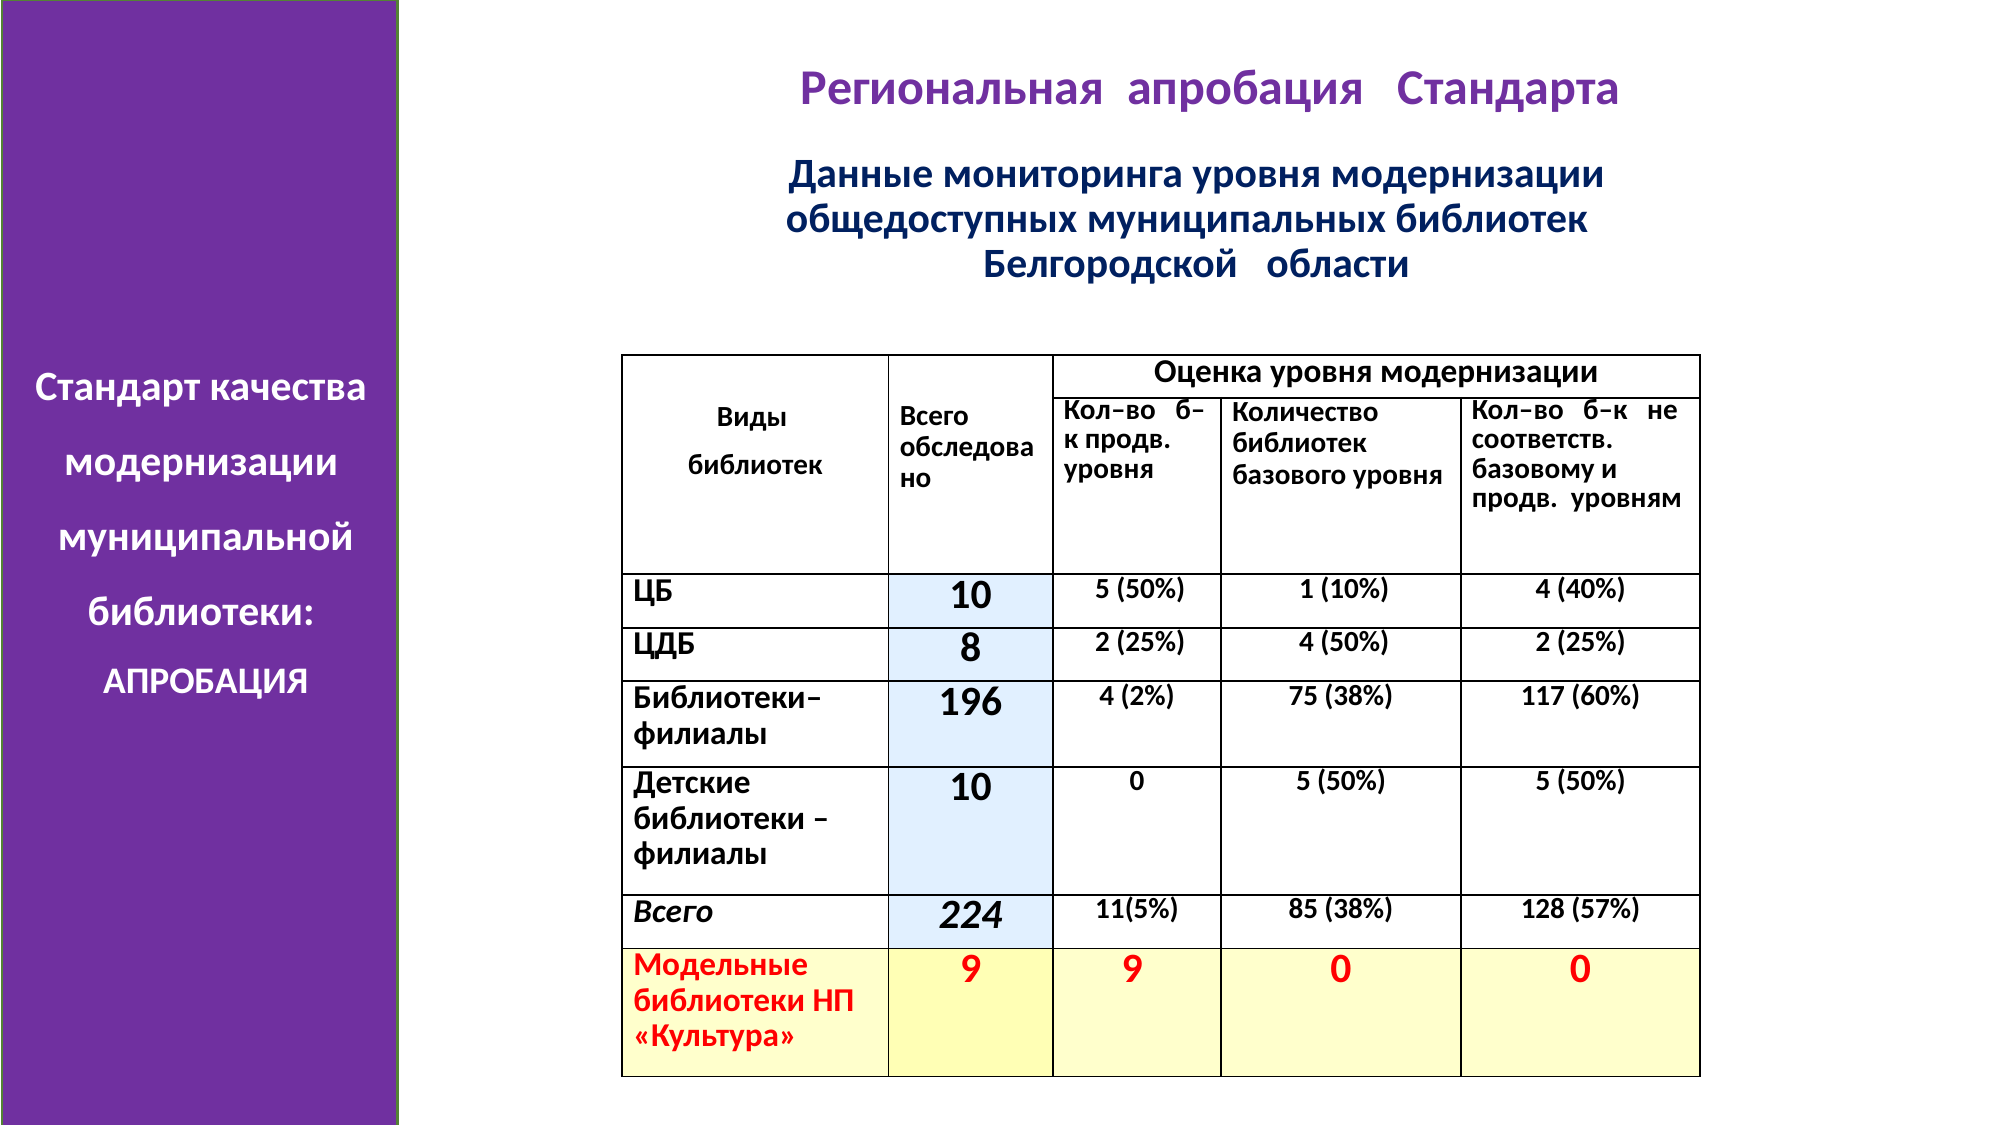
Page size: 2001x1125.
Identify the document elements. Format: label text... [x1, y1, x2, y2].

table_cell 4 (2%) [1054, 682, 1220, 766]
table_cell Количество библиотек базового уровня [1222, 399, 1460, 573]
text_box Региональная апробация Стандарта [692, 47, 1662, 123]
table_cell Модельные библиотеки НП «Культура» [623, 949, 888, 1076]
table_cell 128 (57%) [1462, 896, 1699, 948]
table_cell Кол–во б–к продв. уровня [1054, 399, 1220, 573]
table_cell 10 [889, 768, 1052, 894]
table_cell 8 [889, 629, 1052, 680]
table_cell 0 [1462, 949, 1699, 1076]
table_cell 11(5%) [1054, 896, 1220, 948]
table_cell 224 [889, 896, 1052, 948]
table_cell 5 (50%) [1054, 575, 1220, 627]
table_cell 10 [889, 575, 1052, 627]
table_cell 1 (10%) [1222, 575, 1460, 627]
table_header Оценка уровня модернизации [1054, 356, 1699, 397]
table_header Всего обследовано [889, 356, 1052, 573]
text_box Данные мониторинга уровня модернизации общедоступных муниципальных библиотек Белгородской области [692, 144, 1701, 295]
table_cell 9 [1054, 949, 1220, 1076]
table_cell 5 (50%) [1222, 768, 1460, 894]
table_cell ЦБ [623, 575, 888, 627]
table_cell 4 (50%) [1222, 629, 1460, 680]
table_cell Детские библиотеки – филиалы [623, 768, 888, 894]
table_cell Библиотеки–филиалы [623, 682, 888, 766]
table_cell 0 [1054, 768, 1220, 894]
table_cell 0 [1222, 949, 1460, 1076]
table_cell ЦДБ [623, 629, 888, 680]
table_cell Кол–во б–к не соответств. базовому и продв. уровням [1462, 399, 1699, 573]
table_cell 117 (60%) [1462, 682, 1699, 766]
table_cell 2 (25%) [1462, 629, 1699, 680]
table_cell 5 (50%) [1462, 768, 1699, 894]
table_cell 4 (40%) [1462, 575, 1699, 627]
table_cell 75 (38%) [1222, 682, 1460, 766]
table_header Виды библиотек [623, 356, 888, 573]
table_cell 2 (25%) [1054, 629, 1220, 680]
table_cell 85 (38%) [1222, 896, 1460, 948]
table_cell Всего [623, 896, 888, 948]
text_box Стандарт качества модернизации муниципальной библиотеки: АПРОБАЦИЯ [1, 0, 399, 1125]
table_cell 9 [889, 949, 1052, 1076]
table_cell 196 [889, 682, 1052, 766]
